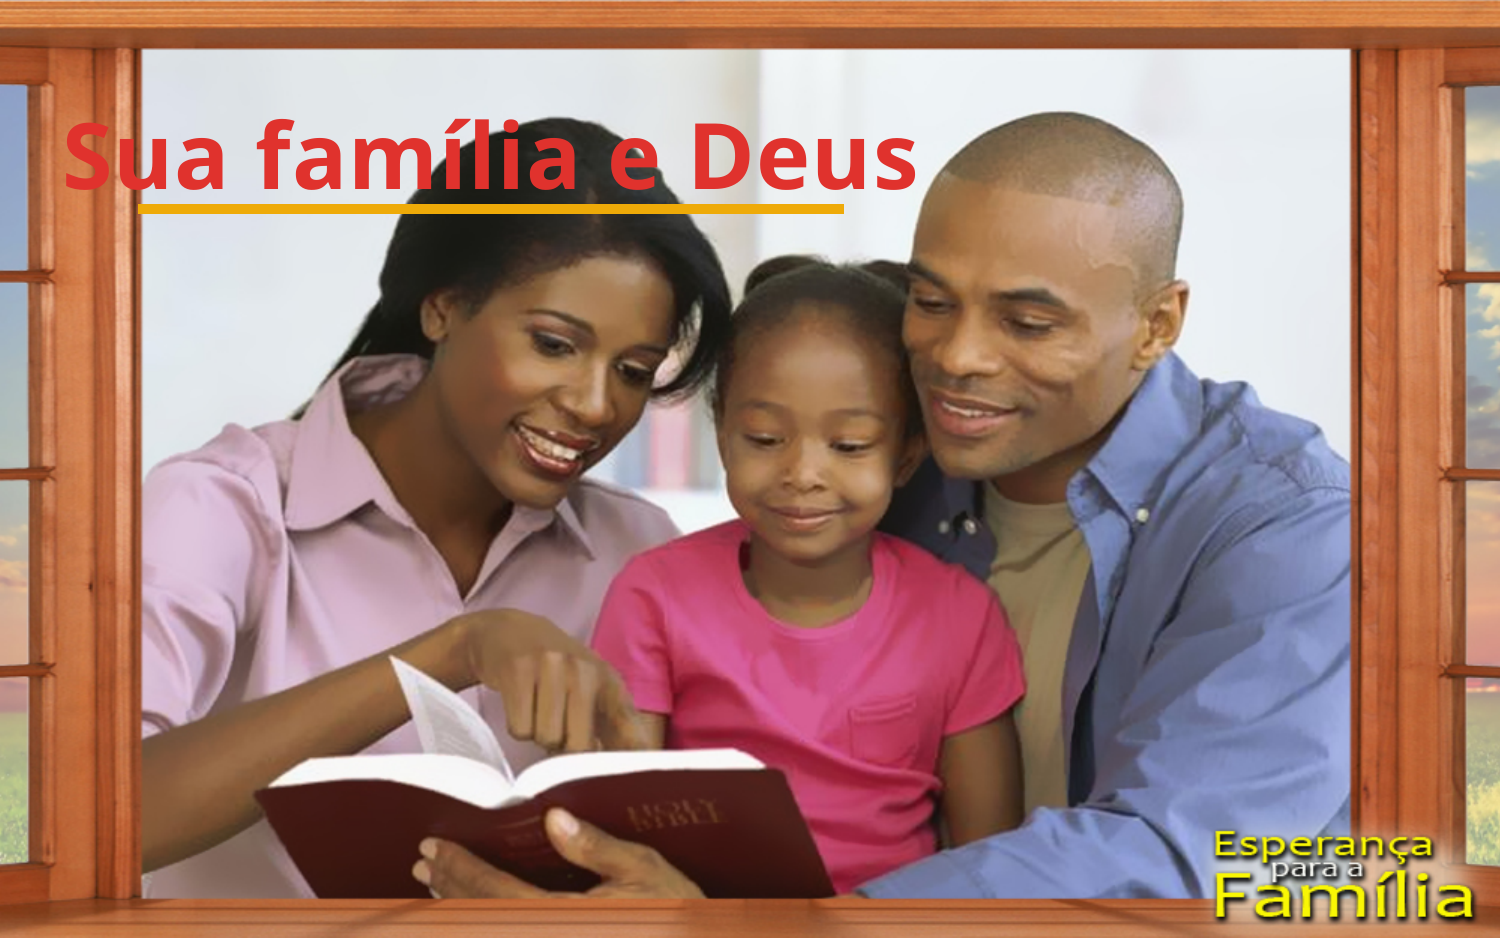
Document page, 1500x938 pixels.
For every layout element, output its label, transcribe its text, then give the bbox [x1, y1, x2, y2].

picture [0, 0, 1500, 938]
text_box Sua família e Deus [4, 90, 979, 216]
